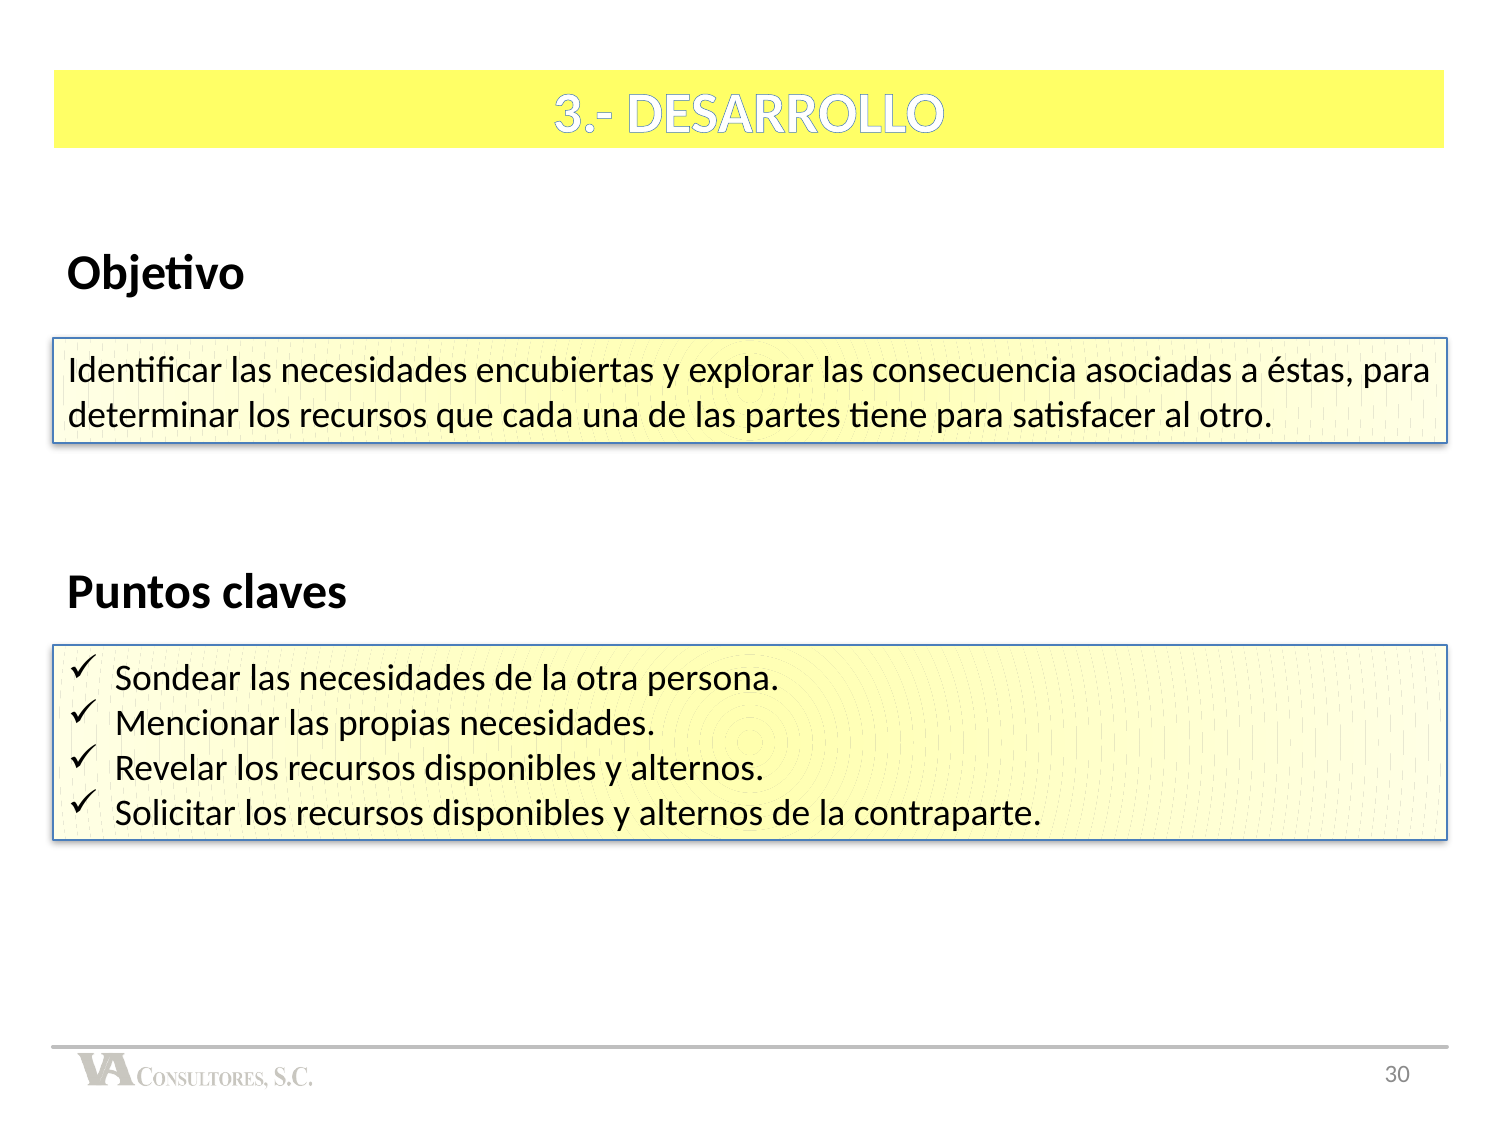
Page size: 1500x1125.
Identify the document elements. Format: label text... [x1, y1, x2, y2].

text_box Identificar las necesidades encubiertas y explorar las consecuencia asociadas a éstas, para determinar los recursos que cada una de las partes tiene para satisfacer al otro. [52, 337, 1448, 444]
text_box Objetivo [53, 231, 502, 307]
text_box 3.- DESARROLLO [50, 66, 1447, 152]
text_box Sondear las necesidades de la otra persona. Mencionar las propias necesidades. Revelar los recursos disponibles y alternos. Solicitar los recursos disponibles y alternos de la contraparte. [52, 644, 1448, 841]
text_box Puntos claves [53, 550, 550, 626]
slide_number 30 [1074, 1042, 1425, 1103]
